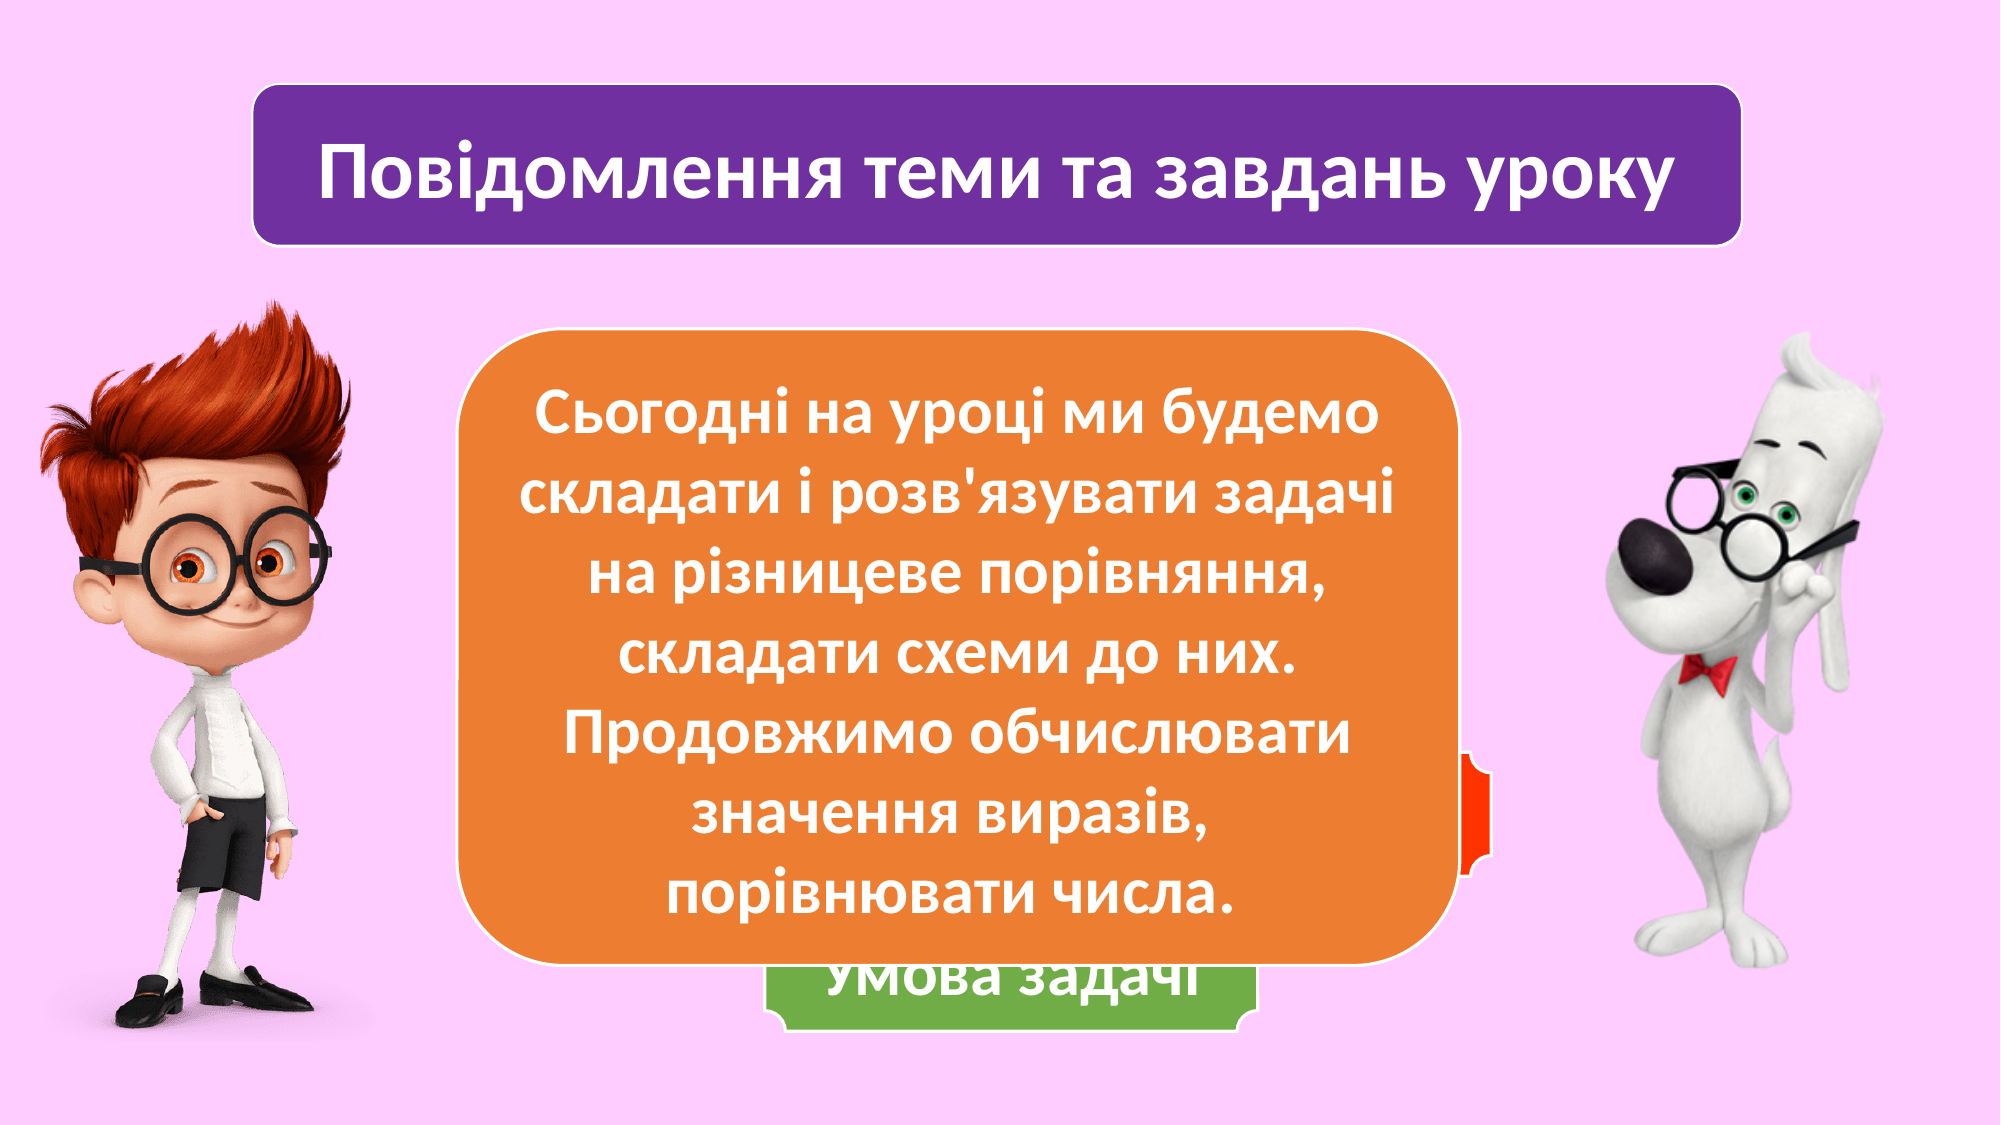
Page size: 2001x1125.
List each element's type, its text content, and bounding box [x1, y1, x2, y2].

picture [1520, 329, 1935, 970]
text_box Сьогодні на уроці ми будемо складати і розв'язувати задачі на різницеве порівняння, складати схеми до них. Продовжимо обчислювати значення виразів, порівнювати числа. [455, 327, 1462, 967]
text_box Умова задачі [763, 967, 1260, 1033]
text_box Повідомлення теми та завдань уроку [251, 82, 1743, 247]
text_box Запитання [1460, 750, 1493, 878]
picture [40, 297, 377, 1041]
